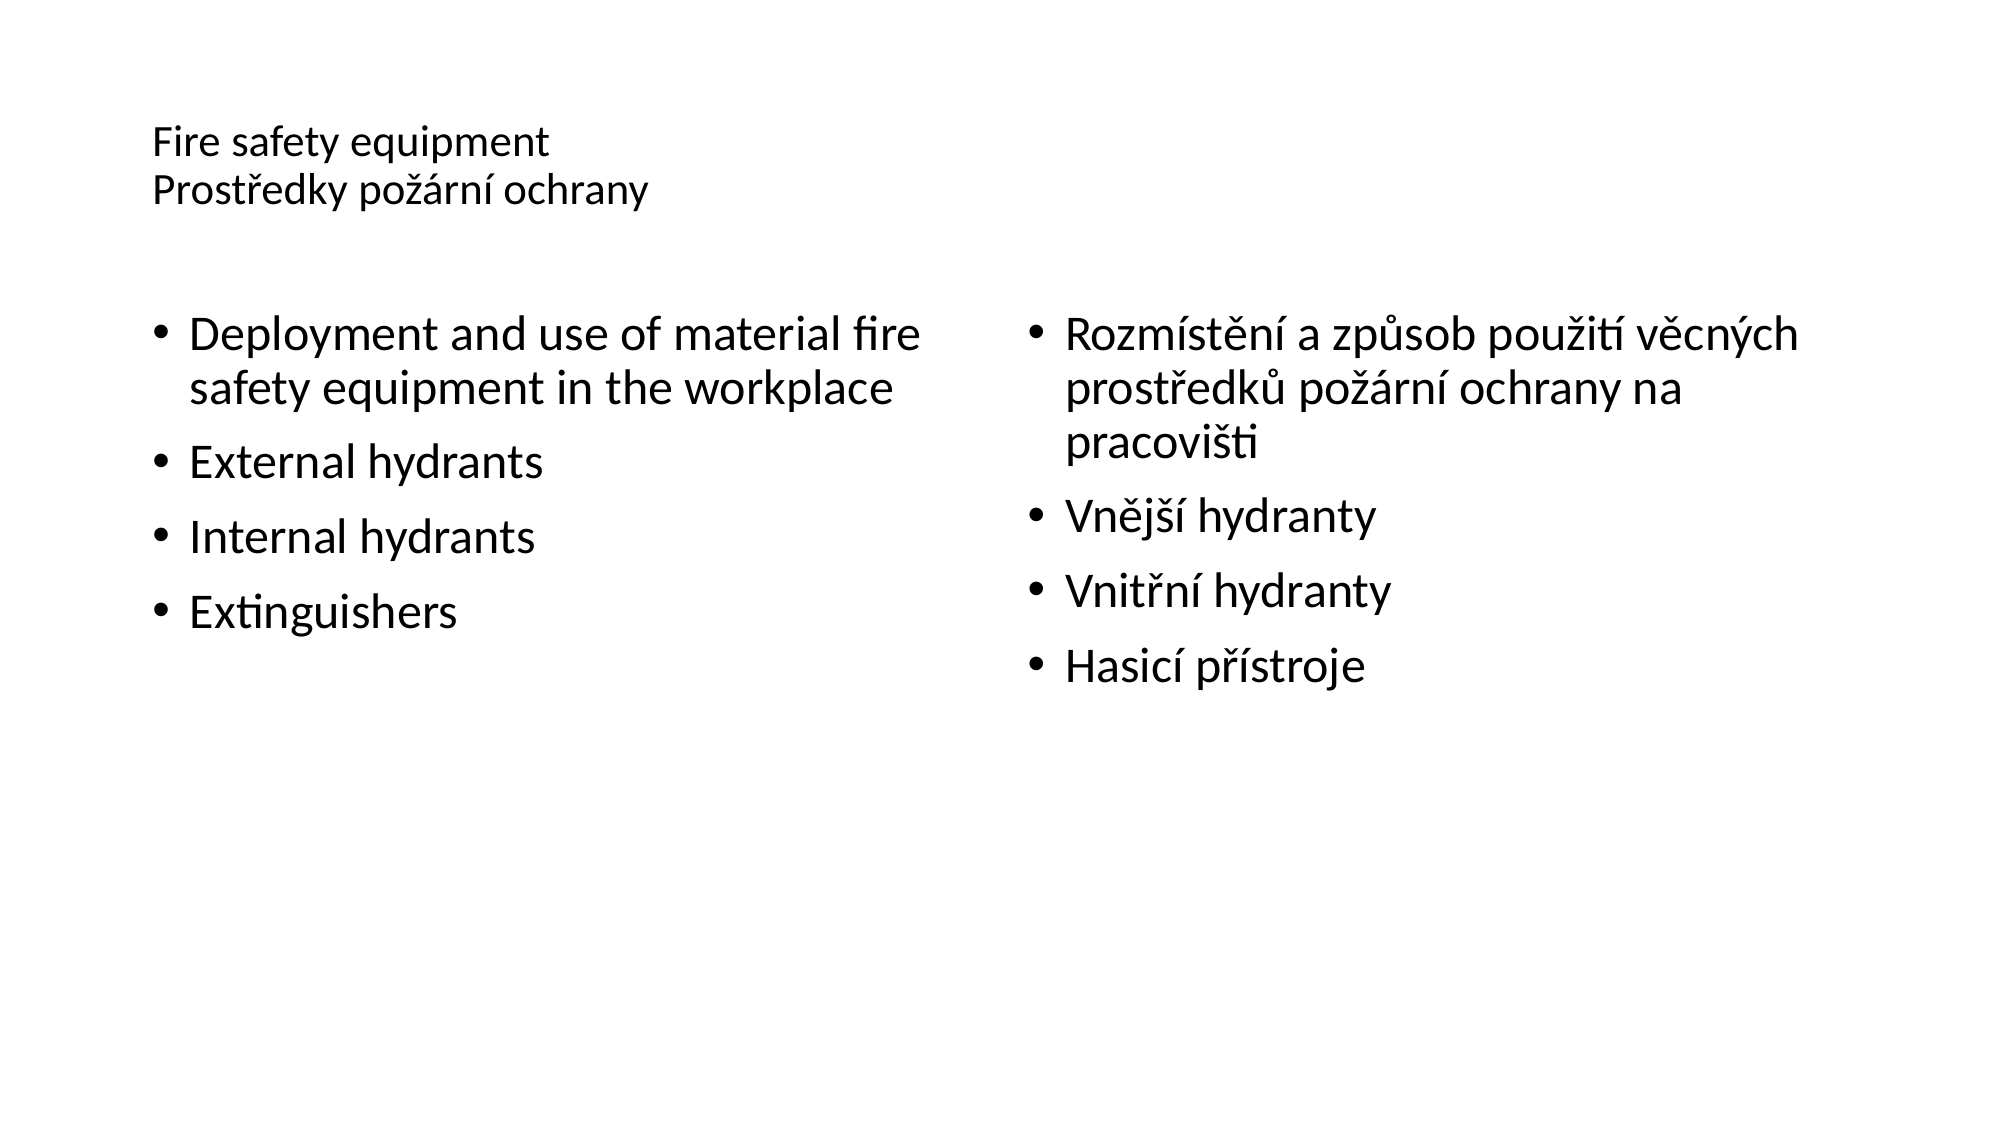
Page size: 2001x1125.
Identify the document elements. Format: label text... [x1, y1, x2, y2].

title Fire safety equipment Prostředky požární ochrany [137, 59, 1863, 278]
list Rozmístění a způsob použití věcných prostředků požární ochrany na pracovišti Vnější hydranty Vnitřní hydranty Hasicí přístroje [1012, 299, 1863, 1014]
list Deployment and use of material fire safety equipment in the workplace External hydrants Internal hydrants Extinguishers [137, 299, 988, 1014]
